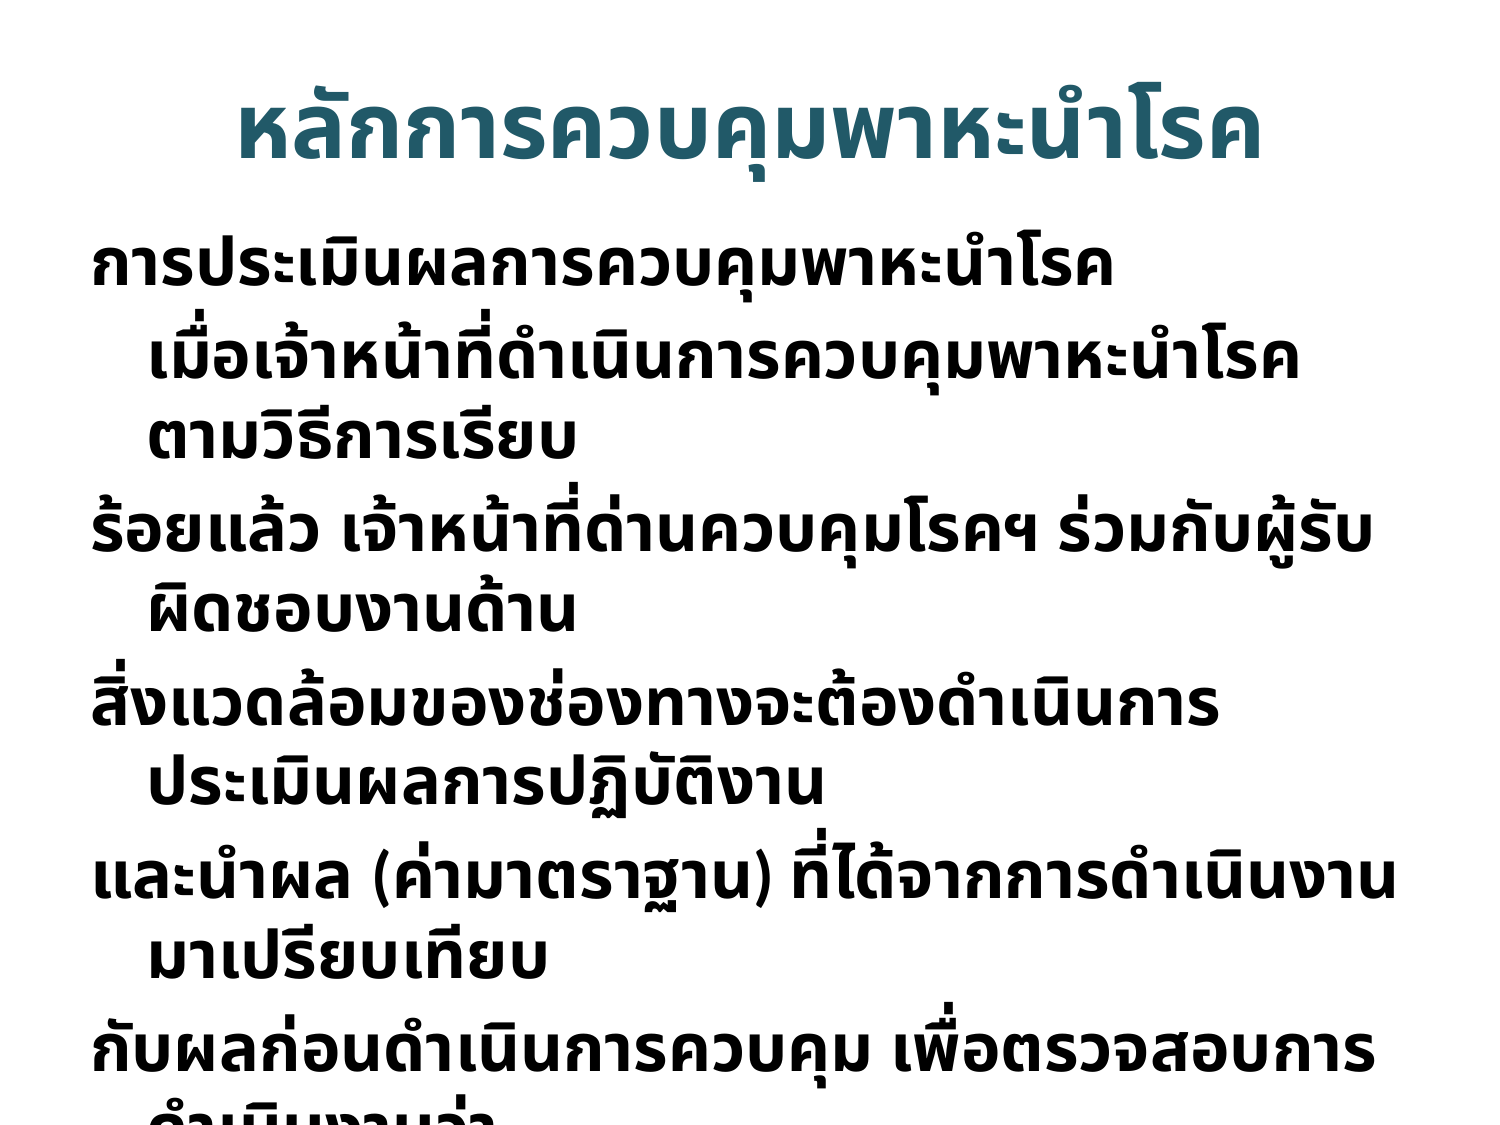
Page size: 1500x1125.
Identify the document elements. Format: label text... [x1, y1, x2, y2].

title หลักการควบคุมพาหะนำโรค [75, 45, 1425, 200]
list การประเมินผลการควบคุมพาหะนำโรค เมื่อเจ้าหน้าที่ดำเนินการควบคุมพาหะนำโรคตามวิธีการเรียบ ร้อยแล้ว เจ้าหน้าที่ด่านควบคุมโรคฯ ร่วมกับผู้รับผิดชอบงานด้าน สิ่งแวดล้อมของช่องทางจะต้องดำเนินการประเมินผลการปฏิบัติงาน และนำผล (ค่ามาตราฐาน) ที่ได้จากการดำเนินงานมาเปรียบเทียบ กับผลก่อนดำเนินการควบคุม เพื่อตรวจสอบการดำเนินงานว่า สามารถลดจำนวนหรือความหนาแน่นของพาหะนำโรคภายในช่อง ทางได้มากน้อยเพียงใด [75, 210, 1425, 1032]
